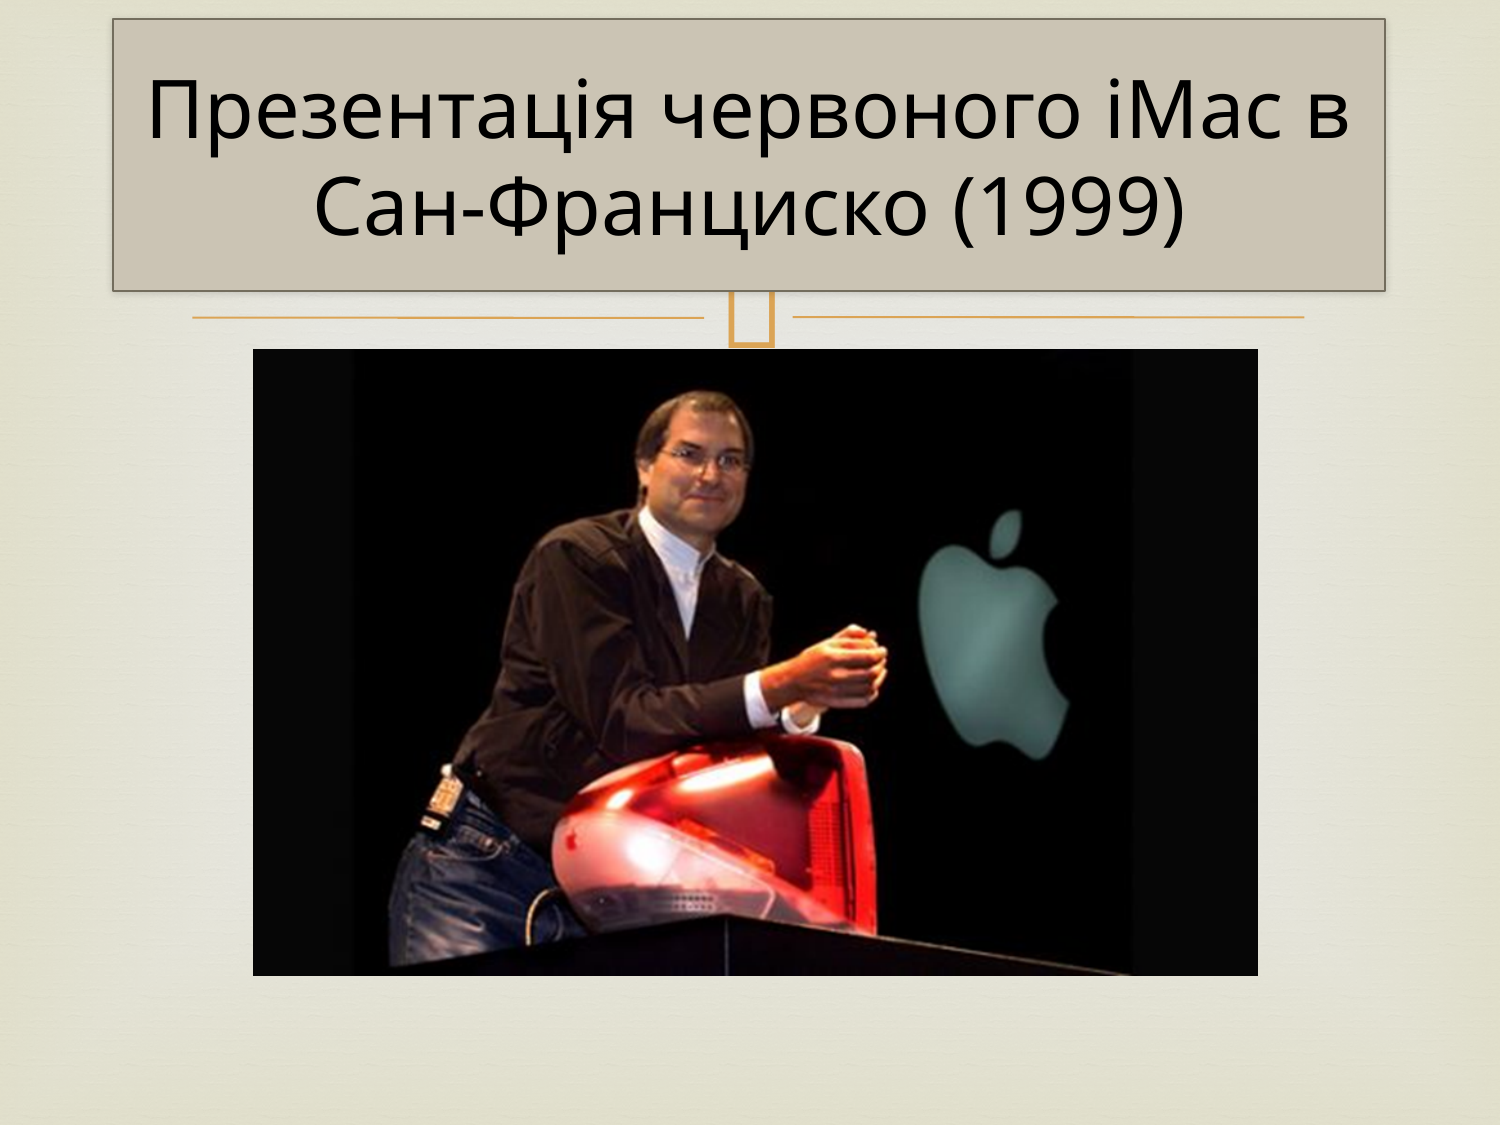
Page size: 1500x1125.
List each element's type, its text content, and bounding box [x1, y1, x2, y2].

title Презентація червоного iMac в Сан-Франциско (1999) [112, 18, 1386, 292]
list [253, 349, 1259, 977]
